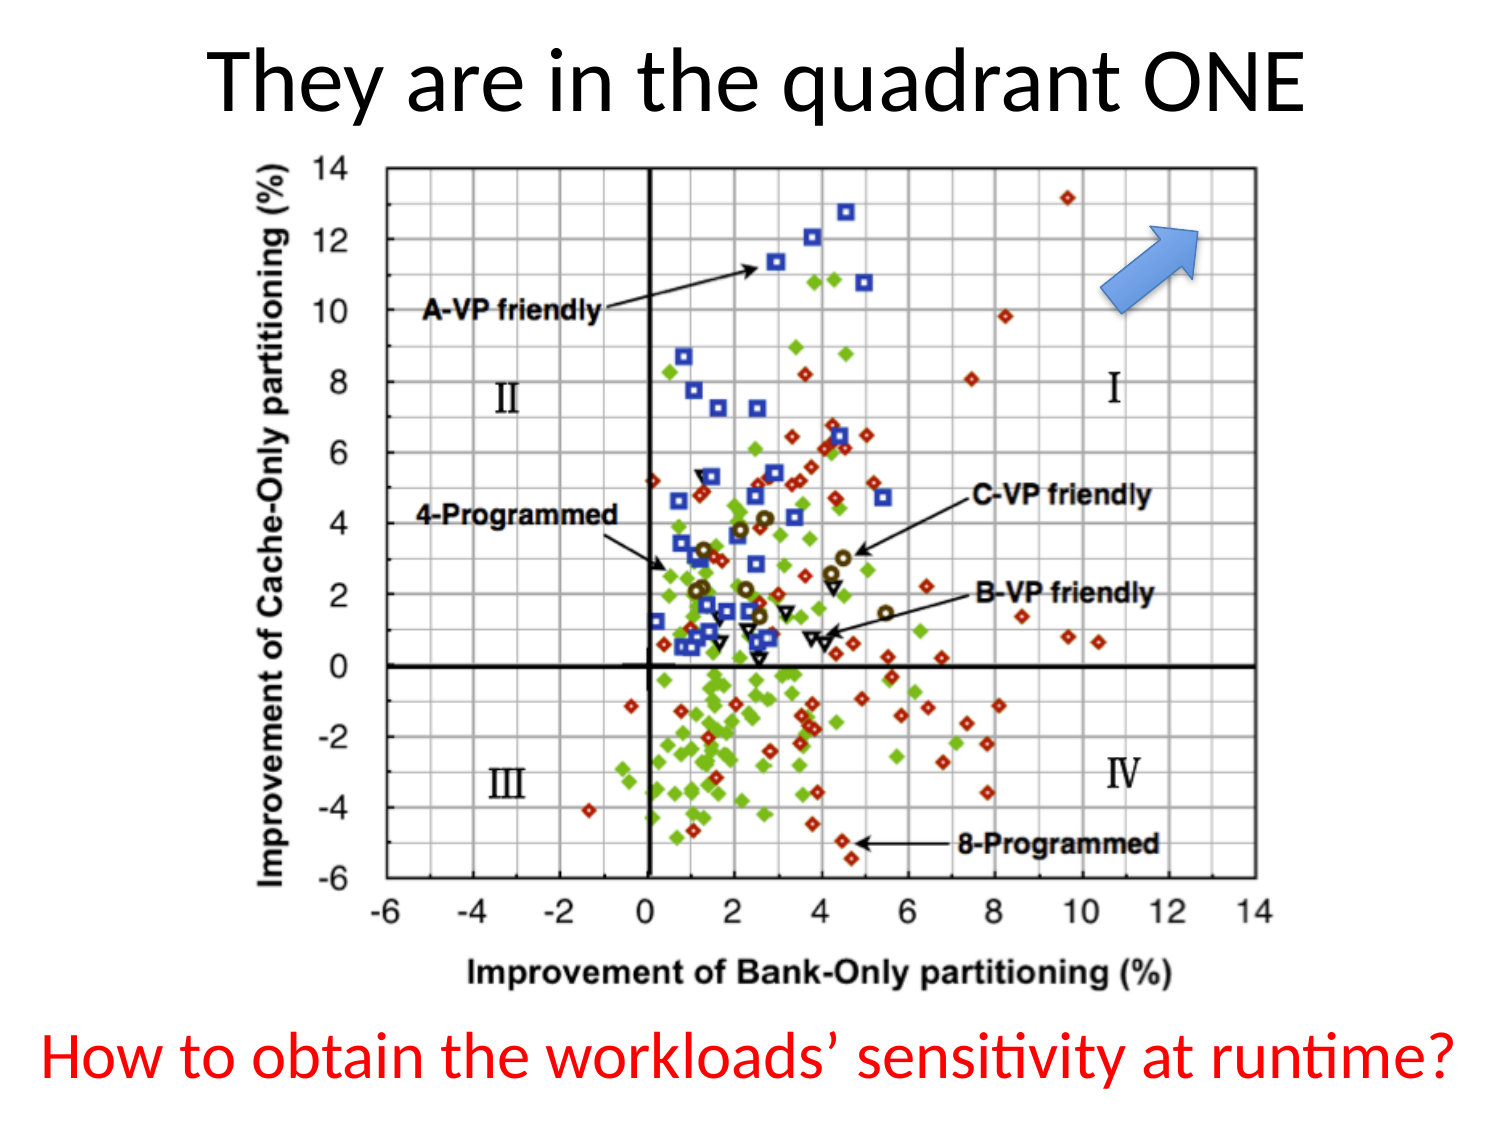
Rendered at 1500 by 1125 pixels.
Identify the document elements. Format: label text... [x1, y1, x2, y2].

title They are in the quadrant ONE [82, 0, 1433, 169]
picture [229, 136, 1292, 1006]
text_box How to obtain the workloads’ sensitivity at runtime? [25, 1005, 1500, 1100]
